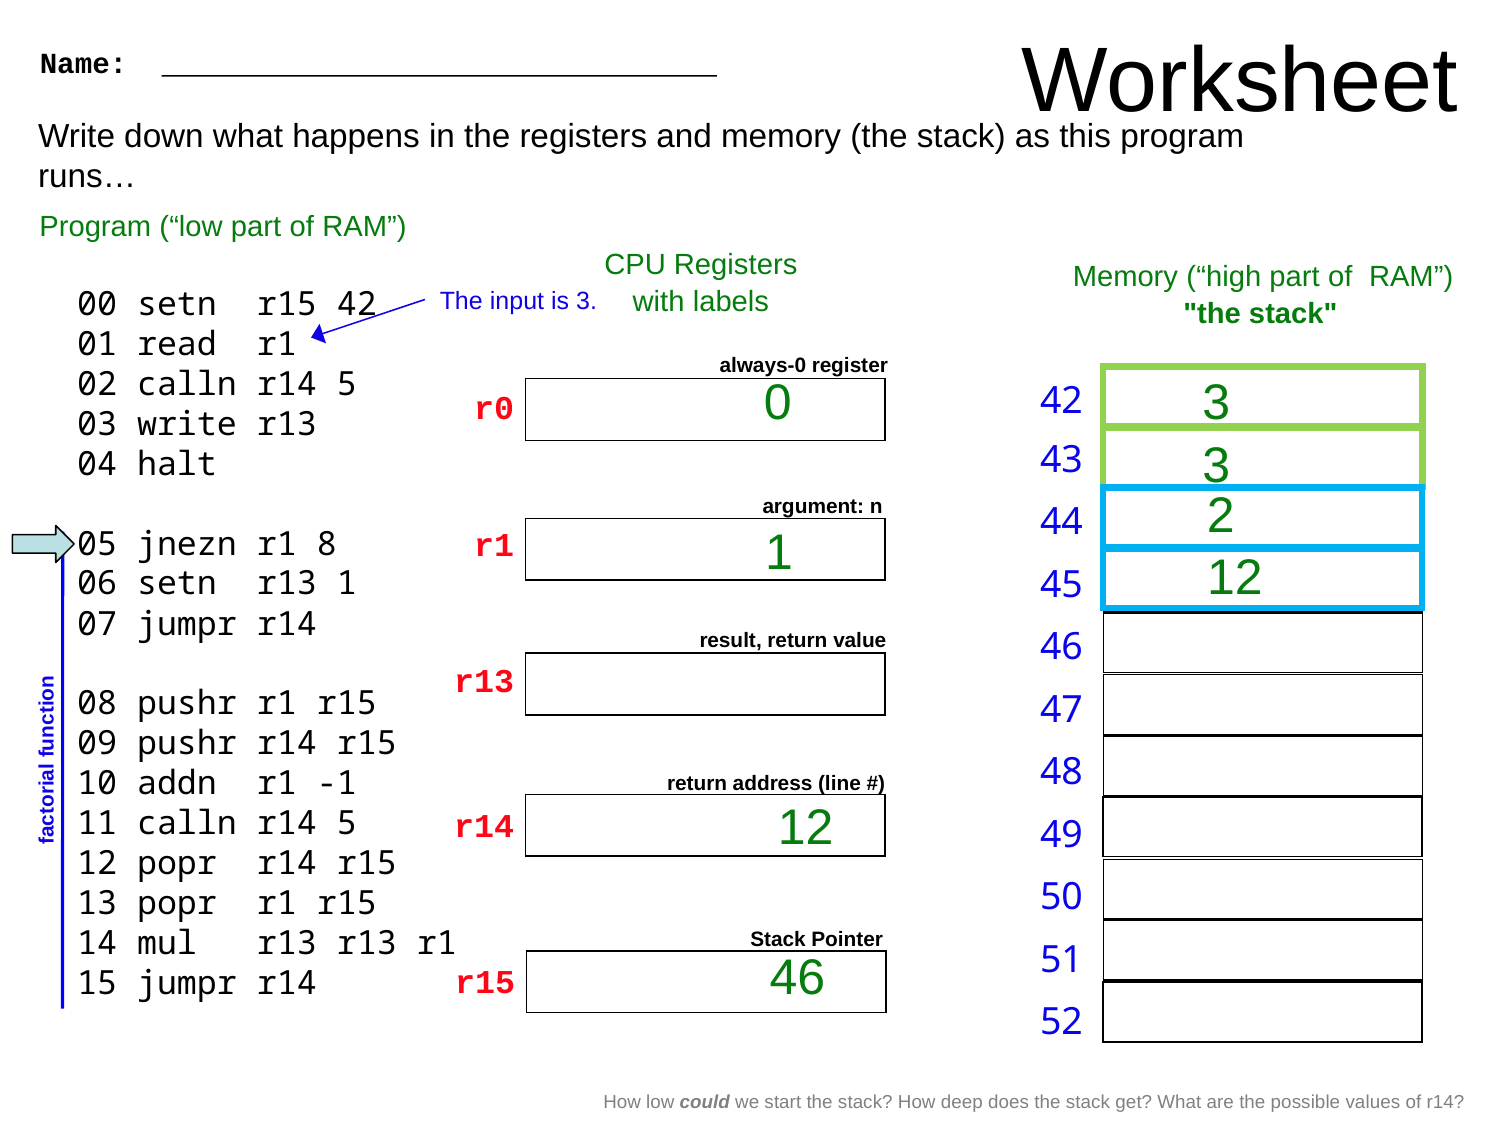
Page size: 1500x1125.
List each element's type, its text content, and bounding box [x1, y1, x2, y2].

text_box [1103, 674, 1423, 735]
text_box argument: n [603, 484, 898, 525]
text_box 0 [748, 362, 807, 438]
text_box [12, 525, 62, 563]
text_box Stack Pointer [604, 918, 898, 959]
text_box return address (line #) [606, 762, 900, 803]
text_box [525, 378, 886, 441]
text_box Memory (“high part of RAM”) [1058, 249, 1469, 300]
text_box [863, 803, 886, 857]
text_box 43 [997, 427, 1098, 487]
text_box r0 [472, 378, 529, 434]
text_box 51 [1022, 927, 1098, 987]
text_box [1103, 736, 1423, 796]
text_box 00 setn r15 42 01 read r1 02 calln r14 5 03 write r13 04 halt 05 jnezn r1 8 06 setn r13 1 07 jumpr r14 08 pushr r1 r15 09 pushr r14 r15 10 addn r1 -1 11 calln r14 5 12 popr r14 r15 13 popr r1 r15 14 mul r13 r13 r1 15 jumpr r14 [62, 274, 472, 1009]
text_box result, return value [607, 619, 901, 660]
text_box 42 [1010, 368, 1098, 427]
text_box r13 [472, 652, 529, 707]
text_box [1103, 427, 1187, 487]
text_box How low could we start the stack? How deep does the stack get? What are the possible values of r14? [286, 1082, 1490, 1120]
text_box factorial function [25, 554, 58, 860]
text_box 3 [1187, 362, 1246, 424]
text_box [840, 959, 887, 1013]
text_box [526, 950, 754, 1013]
text_box 48 [997, 739, 1098, 800]
text_box r15 [472, 953, 530, 1008]
text_box 46 [754, 937, 840, 1013]
text_box Write down what happens in the registers and memory (the stack) as this program runs… [23, 107, 1324, 202]
text_box always-0 register [609, 344, 903, 385]
text_box [1102, 796, 1422, 857]
text_box 3 [1187, 424, 1246, 487]
text_box 12 [1192, 537, 1292, 613]
text_box "the stack" [1168, 287, 1353, 338]
text_box [808, 525, 886, 581]
text_box [1102, 548, 1192, 609]
text_box [1103, 366, 1187, 427]
text_box [1103, 859, 1423, 920]
text_box 2 [1192, 474, 1250, 487]
text_box [1246, 427, 1423, 488]
text_box Worksheet [937, 12, 1474, 138]
text_box [1246, 366, 1423, 427]
text_box 50 [985, 864, 1098, 925]
text_box [1102, 487, 1422, 548]
text_box [1103, 612, 1423, 673]
text_box The input is 3. [424, 277, 619, 322]
text_box Program (“low part of RAM”) [24, 199, 422, 250]
text_box [1292, 548, 1422, 609]
text_box 44 [997, 489, 1098, 550]
text_box [311, 299, 425, 344]
text_box Name: [24, 37, 278, 88]
text_box CPU Registers [589, 238, 813, 288]
text_box 47 [997, 677, 1098, 738]
text_box 52 [985, 989, 1098, 1050]
text_box 1 [750, 512, 808, 588]
text_box [525, 653, 886, 715]
text_box r1 [472, 515, 529, 571]
text_box 45 [985, 552, 1098, 612]
text_box [1103, 920, 1423, 981]
text_box r14 [472, 797, 529, 852]
text_box with labels [617, 274, 785, 325]
text_box 49 [985, 802, 1098, 862]
text_box 46 [985, 614, 1098, 675]
text_box [1102, 982, 1422, 1042]
text_box [525, 794, 763, 857]
text_box [525, 518, 750, 581]
text_box 12 [763, 787, 863, 863]
